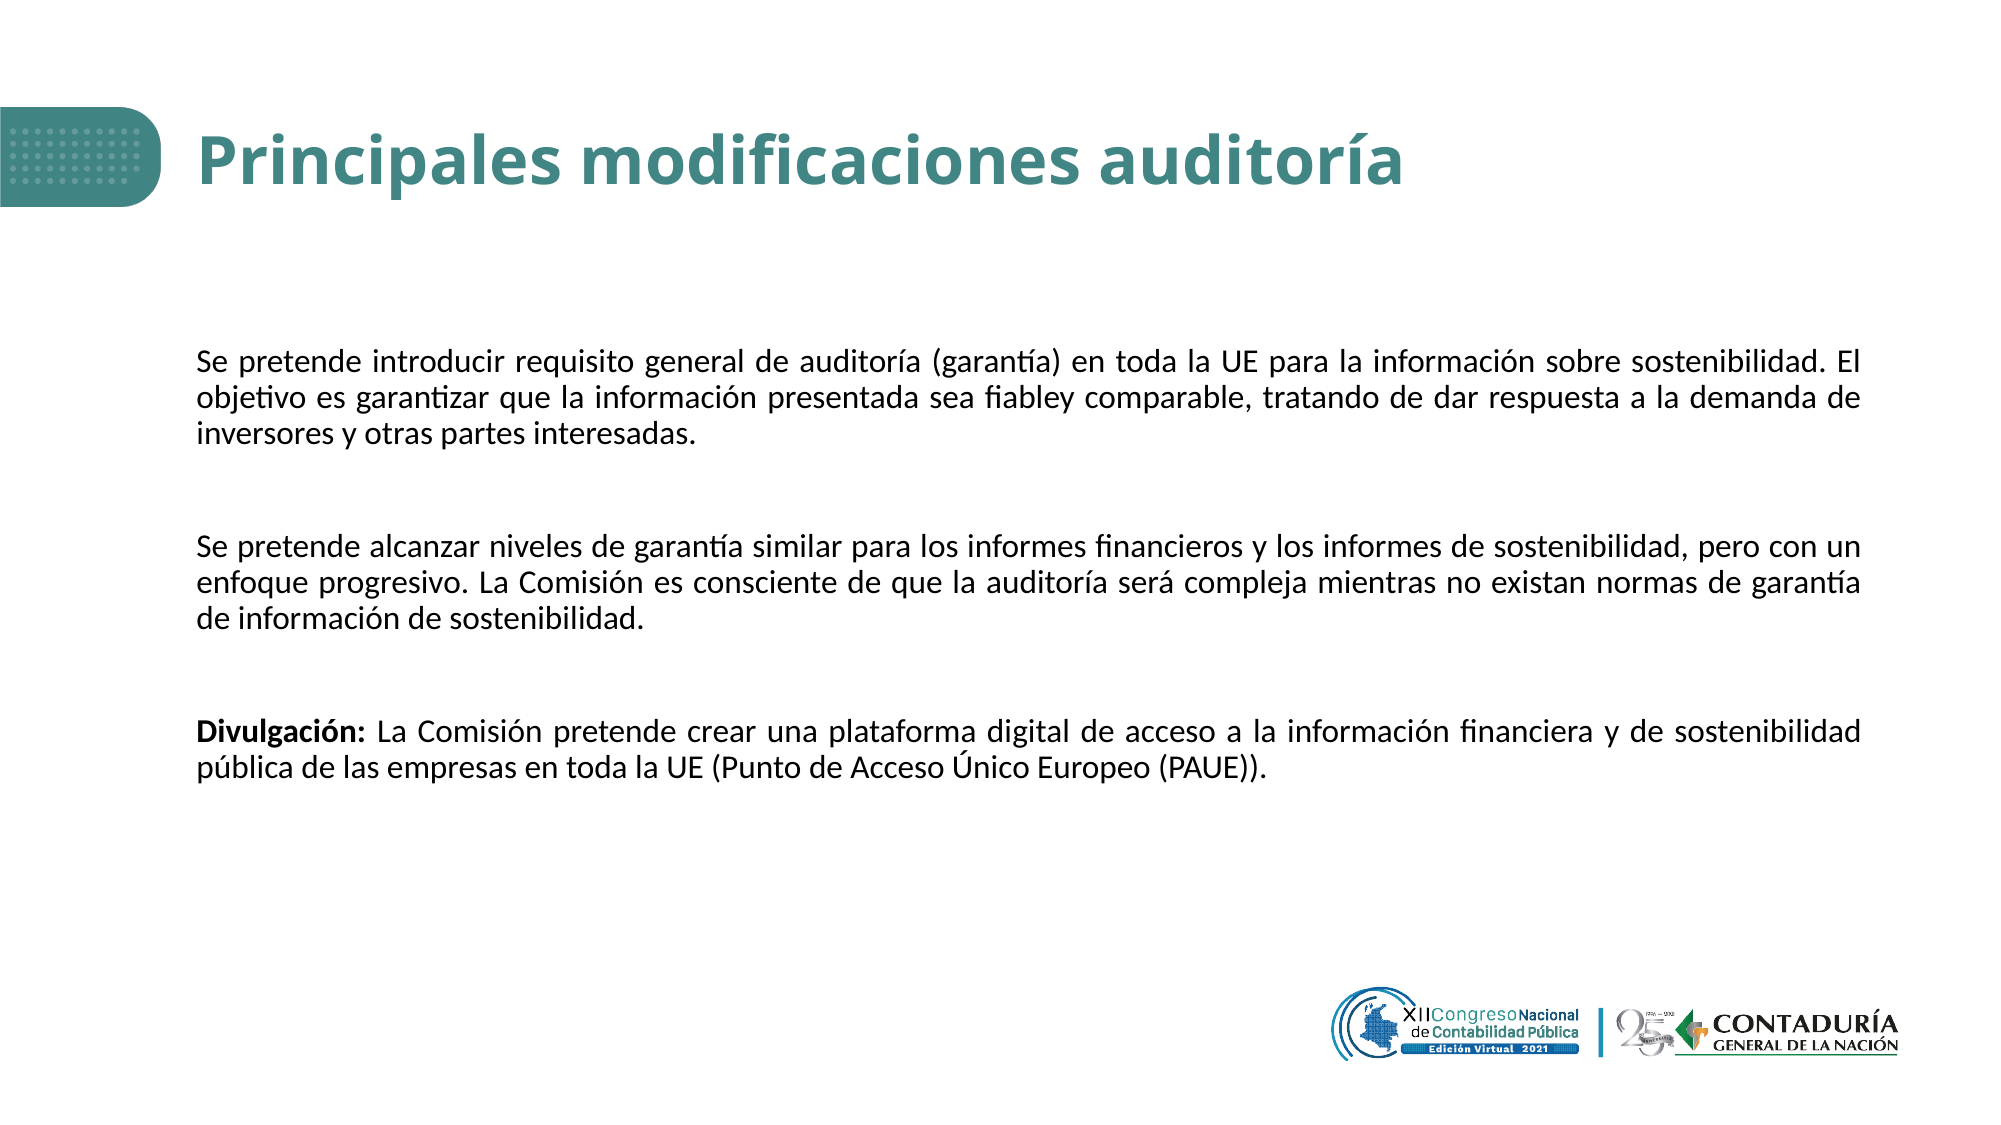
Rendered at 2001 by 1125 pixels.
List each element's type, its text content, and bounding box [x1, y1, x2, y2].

picture [0, 107, 161, 207]
title Principales modificaciones auditoría [181, 107, 1880, 207]
picture [1308, 889, 1936, 1125]
list Se pretende introducir requisito general de auditoría (garantía) en toda la UE para la información sobre sostenibilidad. El objetivo es garantizar que la información presentada sea fiabley comparable, tratando de dar respuesta a la demanda de inversores y otras partes interesadas. Se pretende alcanzar niveles de garantía similar para los informes financieros y los informes de sostenibilidad, pero con un enfoque progresivo. La Comisión es consciente de que la auditoría será compleja mientras no existan normas de garantía de información de sostenibilidad. Divulgación: La Comisión pretende crear una plataforma digital de acceso a la información financiera y de sostenibilidad pública de las empresas en toda la UE (Punto de Acceso Único Europeo (PAUE)). [181, 275, 1880, 968]
